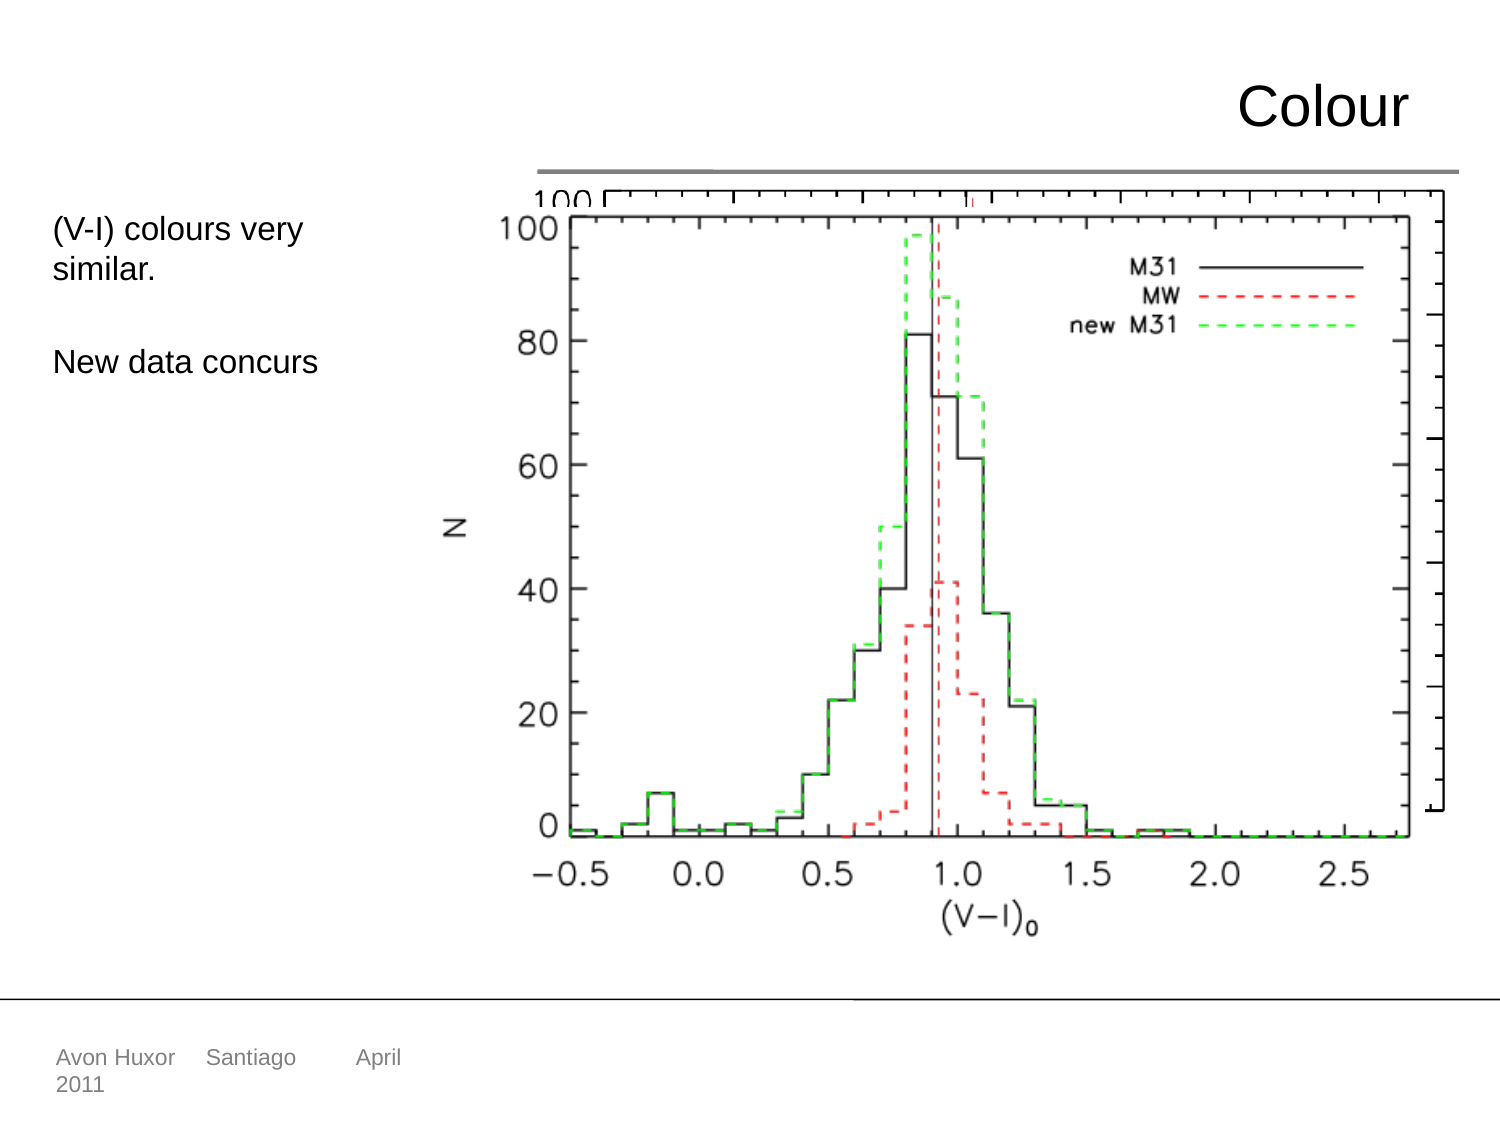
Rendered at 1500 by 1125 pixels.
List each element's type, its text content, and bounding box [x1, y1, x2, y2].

list (V-I) colours very similar. New data concurs [37, 199, 401, 850]
picture [416, 174, 1488, 951]
title Colour [74, 44, 1426, 162]
